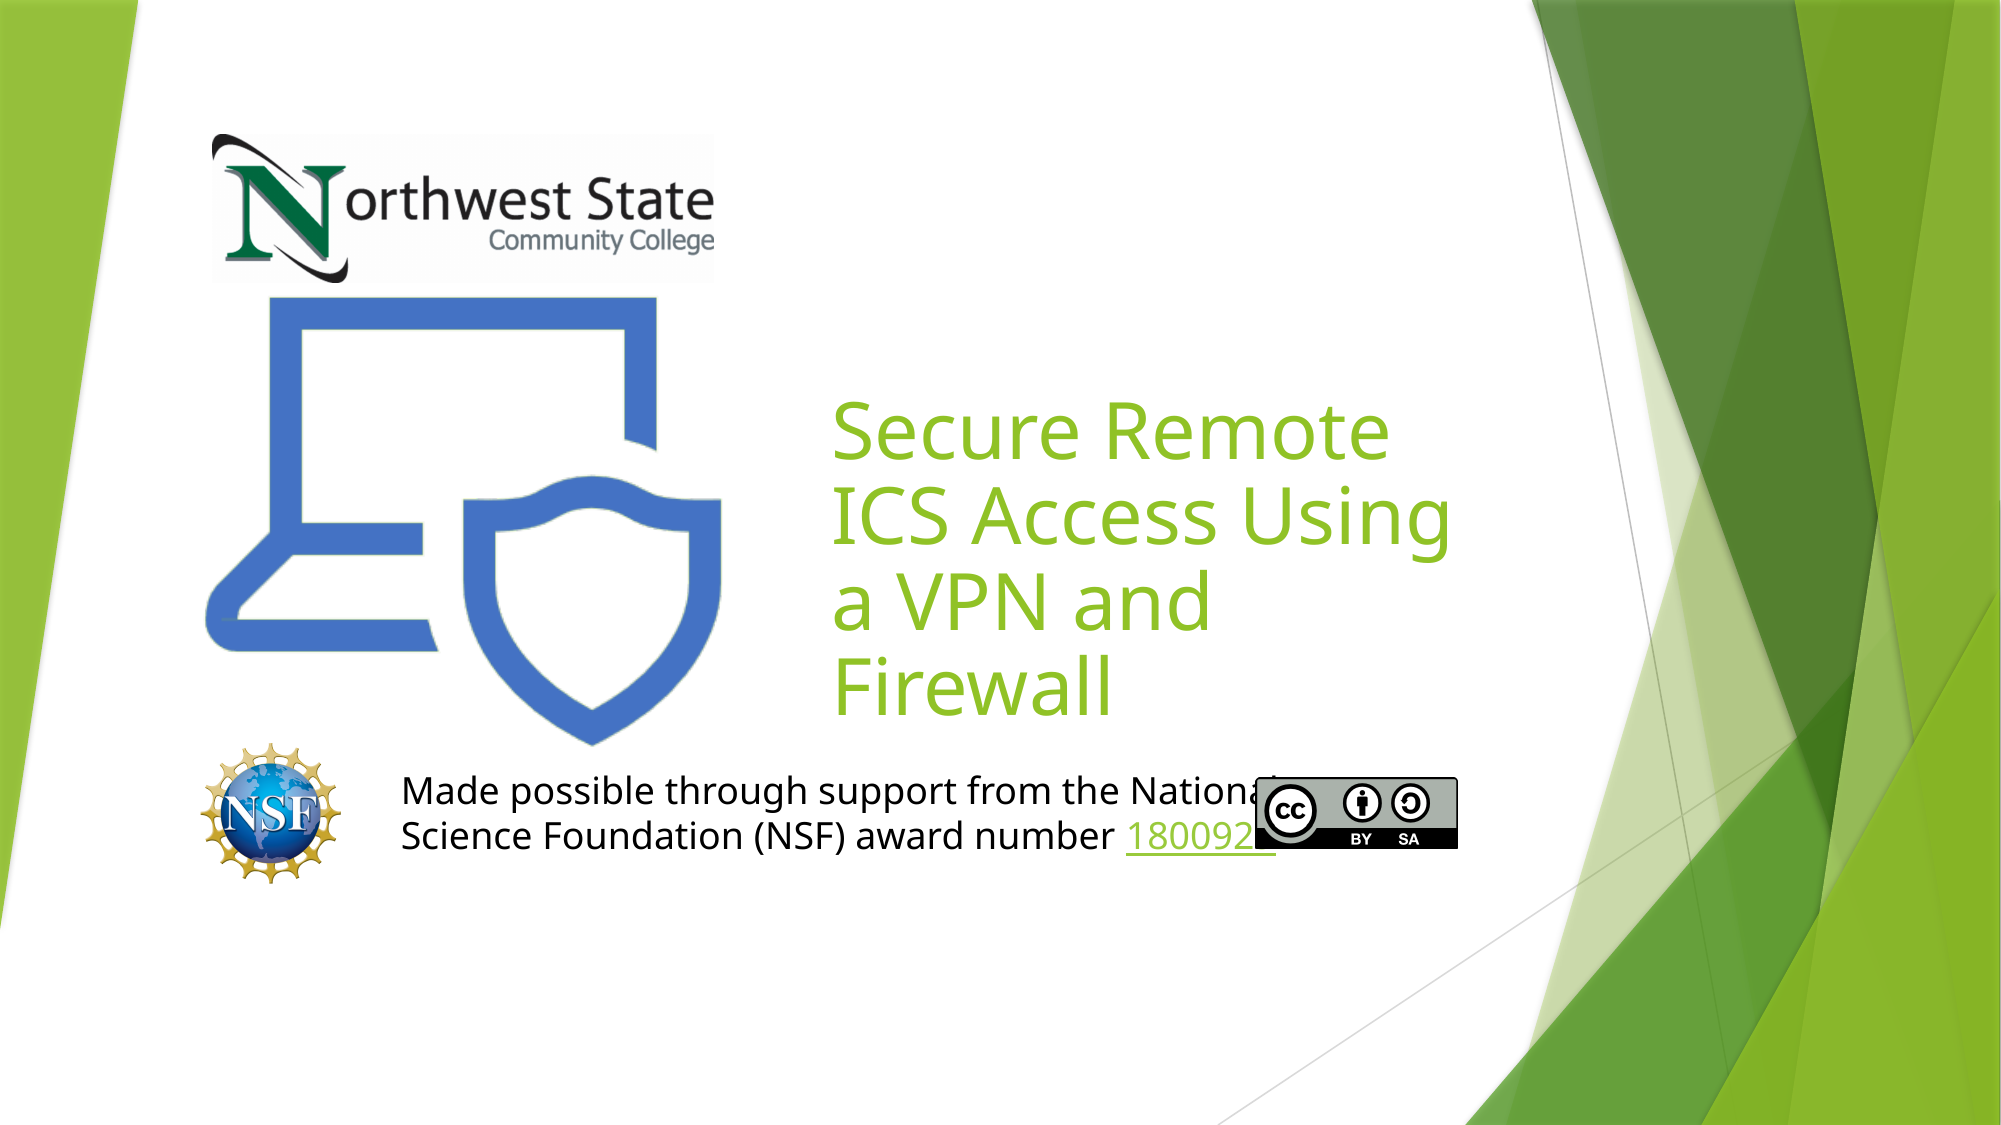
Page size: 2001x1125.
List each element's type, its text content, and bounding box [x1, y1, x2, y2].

picture [153, 134, 773, 886]
title Secure Remote ICS Access Using a VPN and Firewall [816, 207, 1522, 741]
text_box Made possible through support from the National Science Foundation (NSF) award number 1800929 [386, 759, 1326, 871]
picture [1255, 777, 1458, 849]
